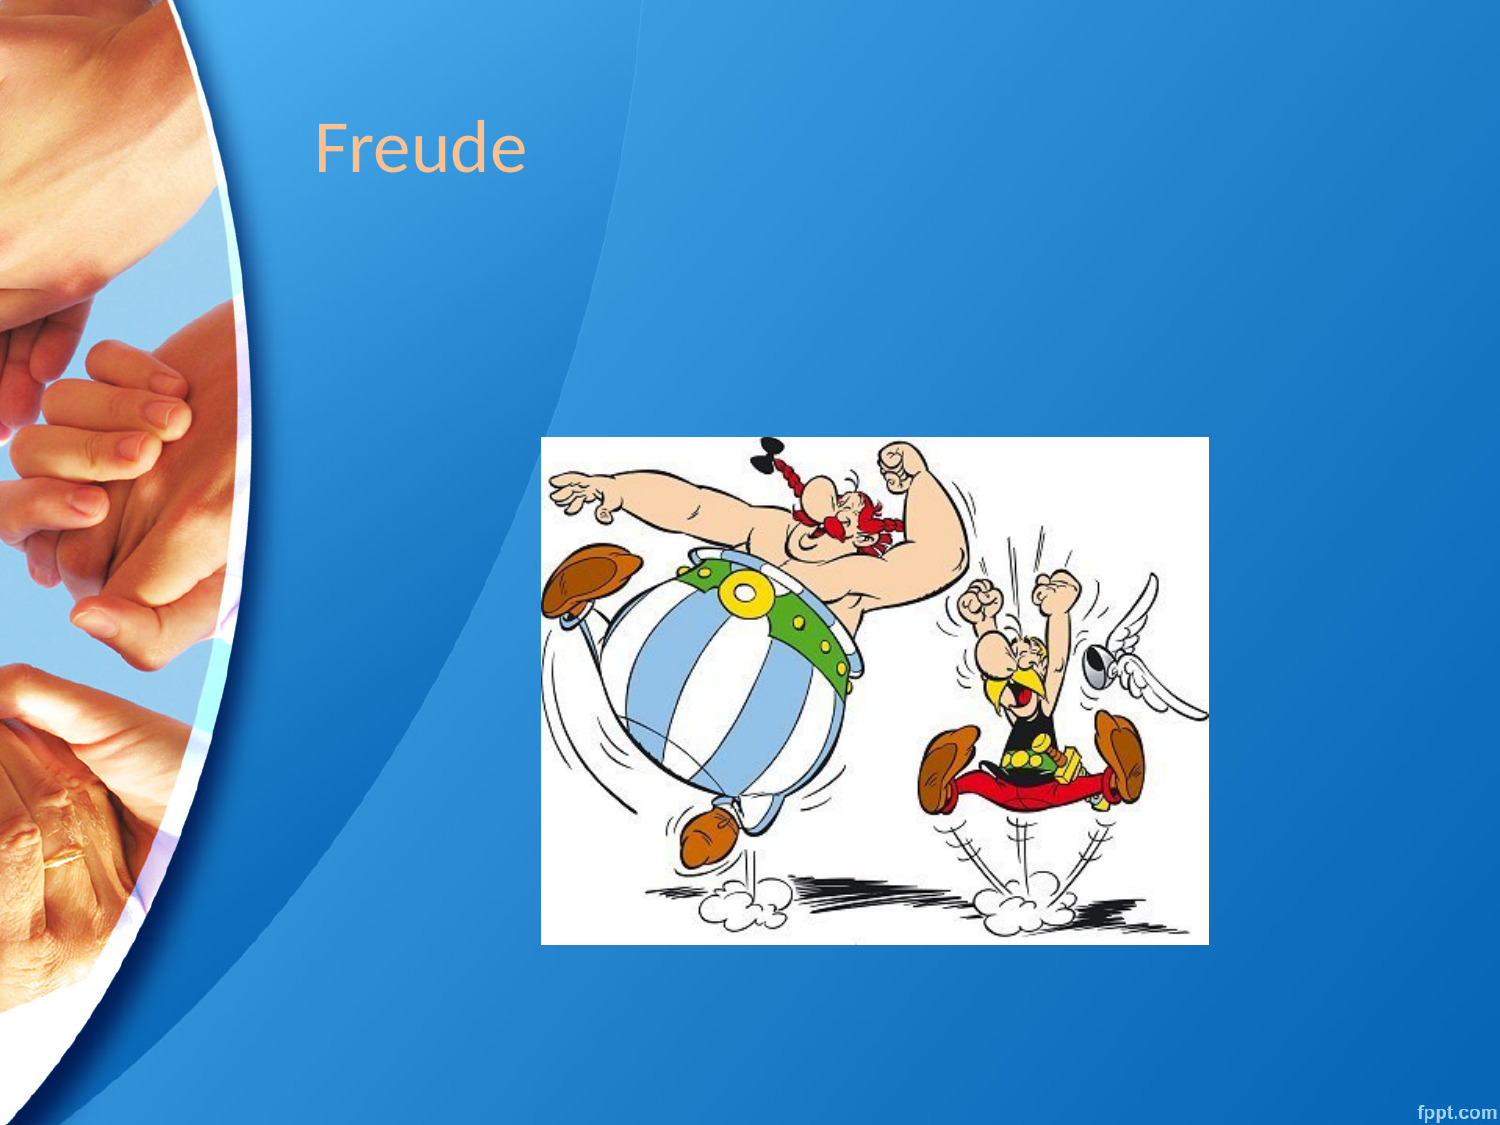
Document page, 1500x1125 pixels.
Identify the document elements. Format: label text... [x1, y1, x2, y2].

picture [0, 0, 1500, 1125]
title Freude [299, 86, 1450, 199]
